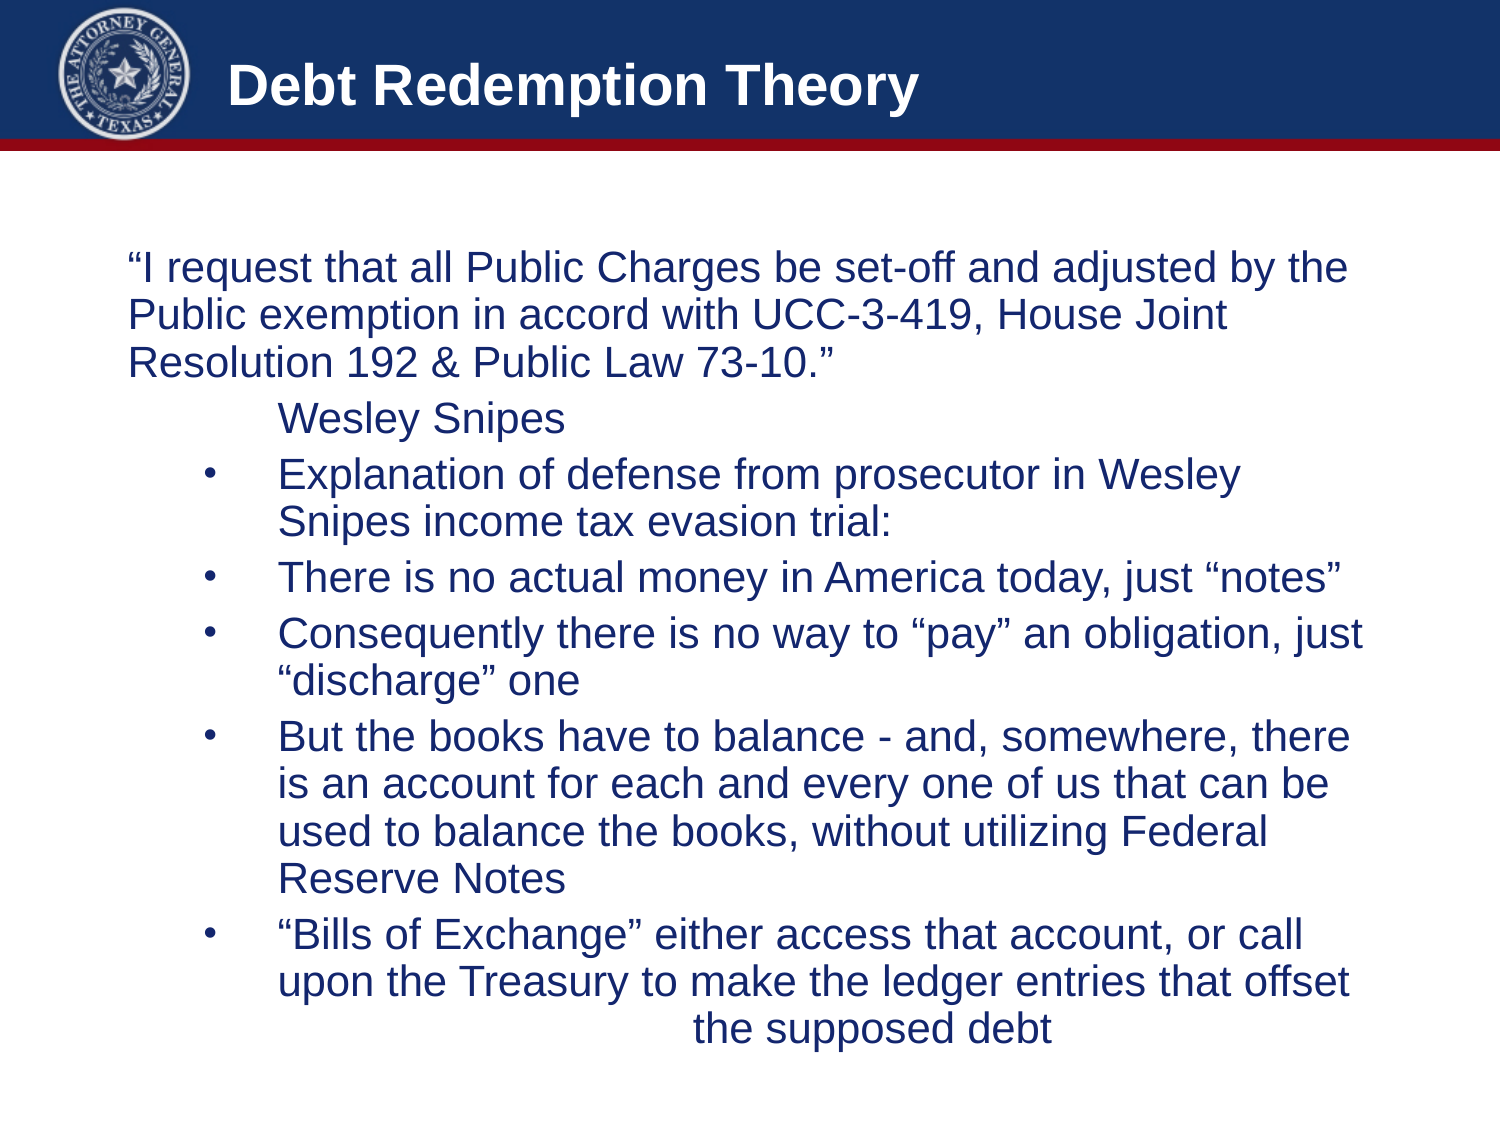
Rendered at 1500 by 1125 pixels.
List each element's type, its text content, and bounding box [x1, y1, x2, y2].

picture [0, 0, 1500, 151]
title Debt Redemption Theory [212, 50, 1263, 124]
list “I request that all Public Charges be set-off and adjusted by the Public exemption in accord with UCC-3-419, House Joint Resolution 192 & Public Law 73-10.” Wesley Snipes Explanation of defense from prosecutor in Wesley Snipes income tax evasion trial: There is no actual money in America today, just “notes” Consequently there is no way to “pay” an obligation, just “discharge” one But the books have to balance - and, somewhere, there is an account for each and every one of us that can be used to balance the books, without utilizing Federal Reserve Notes “Bills of Exchange” either access that account, or call upon the Treasury to make the ledger entries that offset the supposed debt [112, 237, 1388, 1113]
